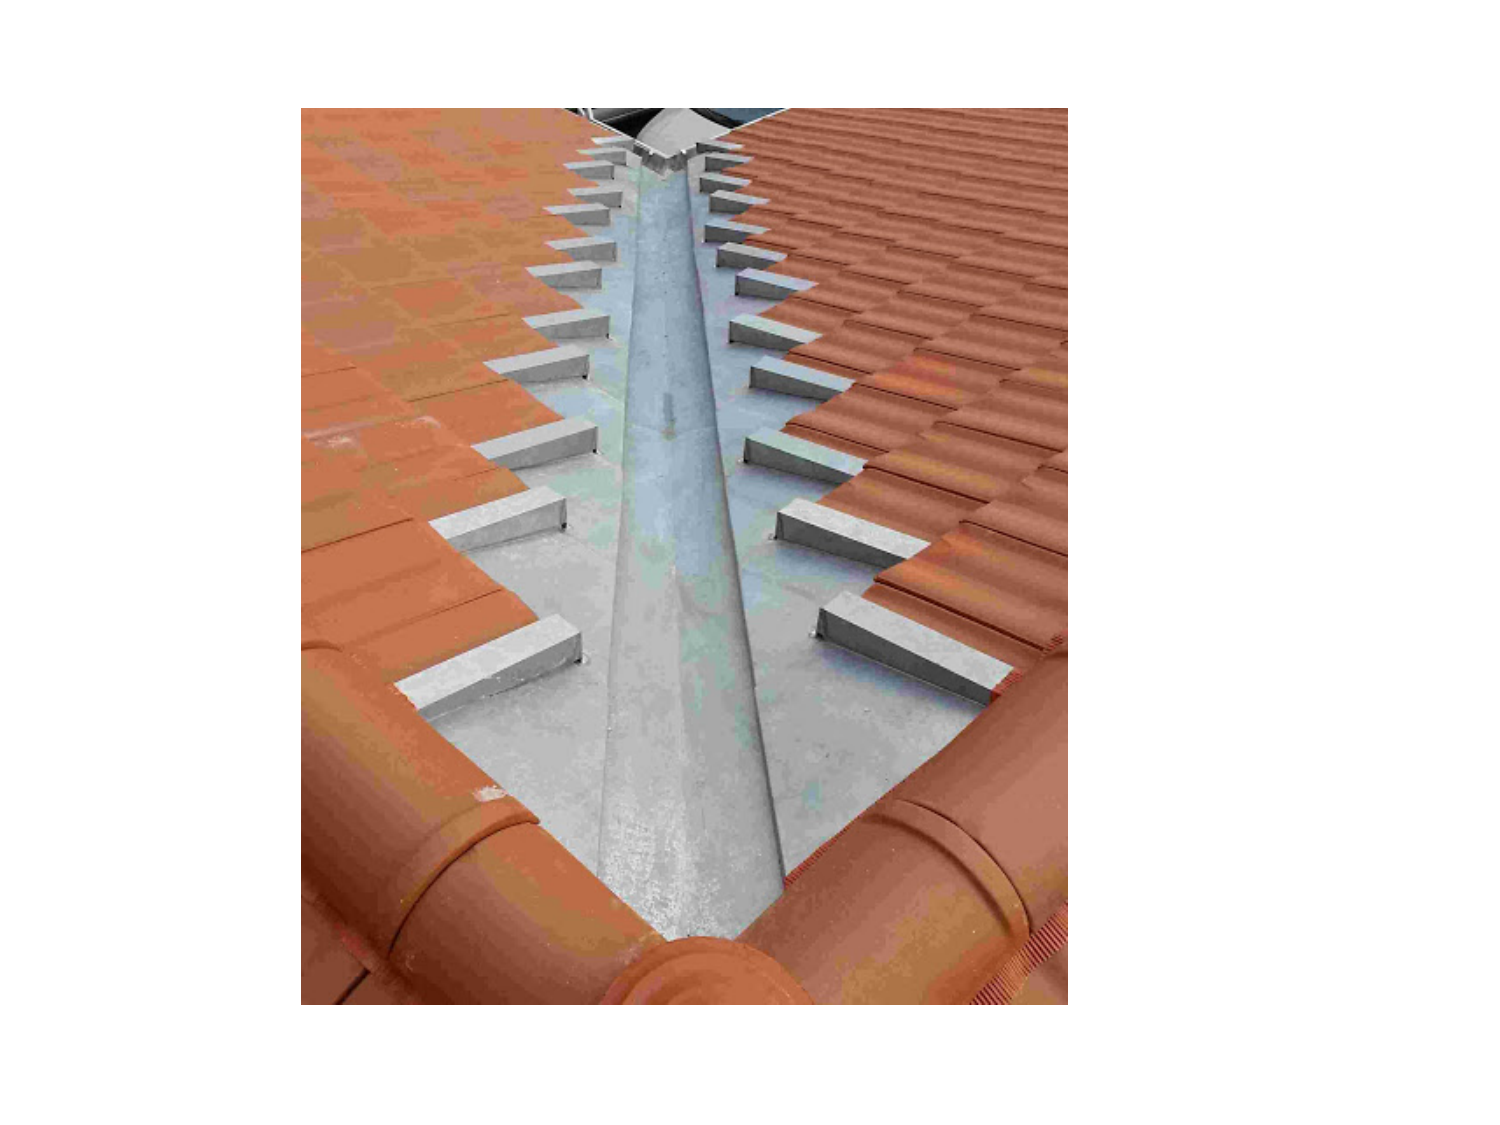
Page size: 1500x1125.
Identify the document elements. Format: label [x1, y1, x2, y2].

list [300, 108, 1068, 1006]
